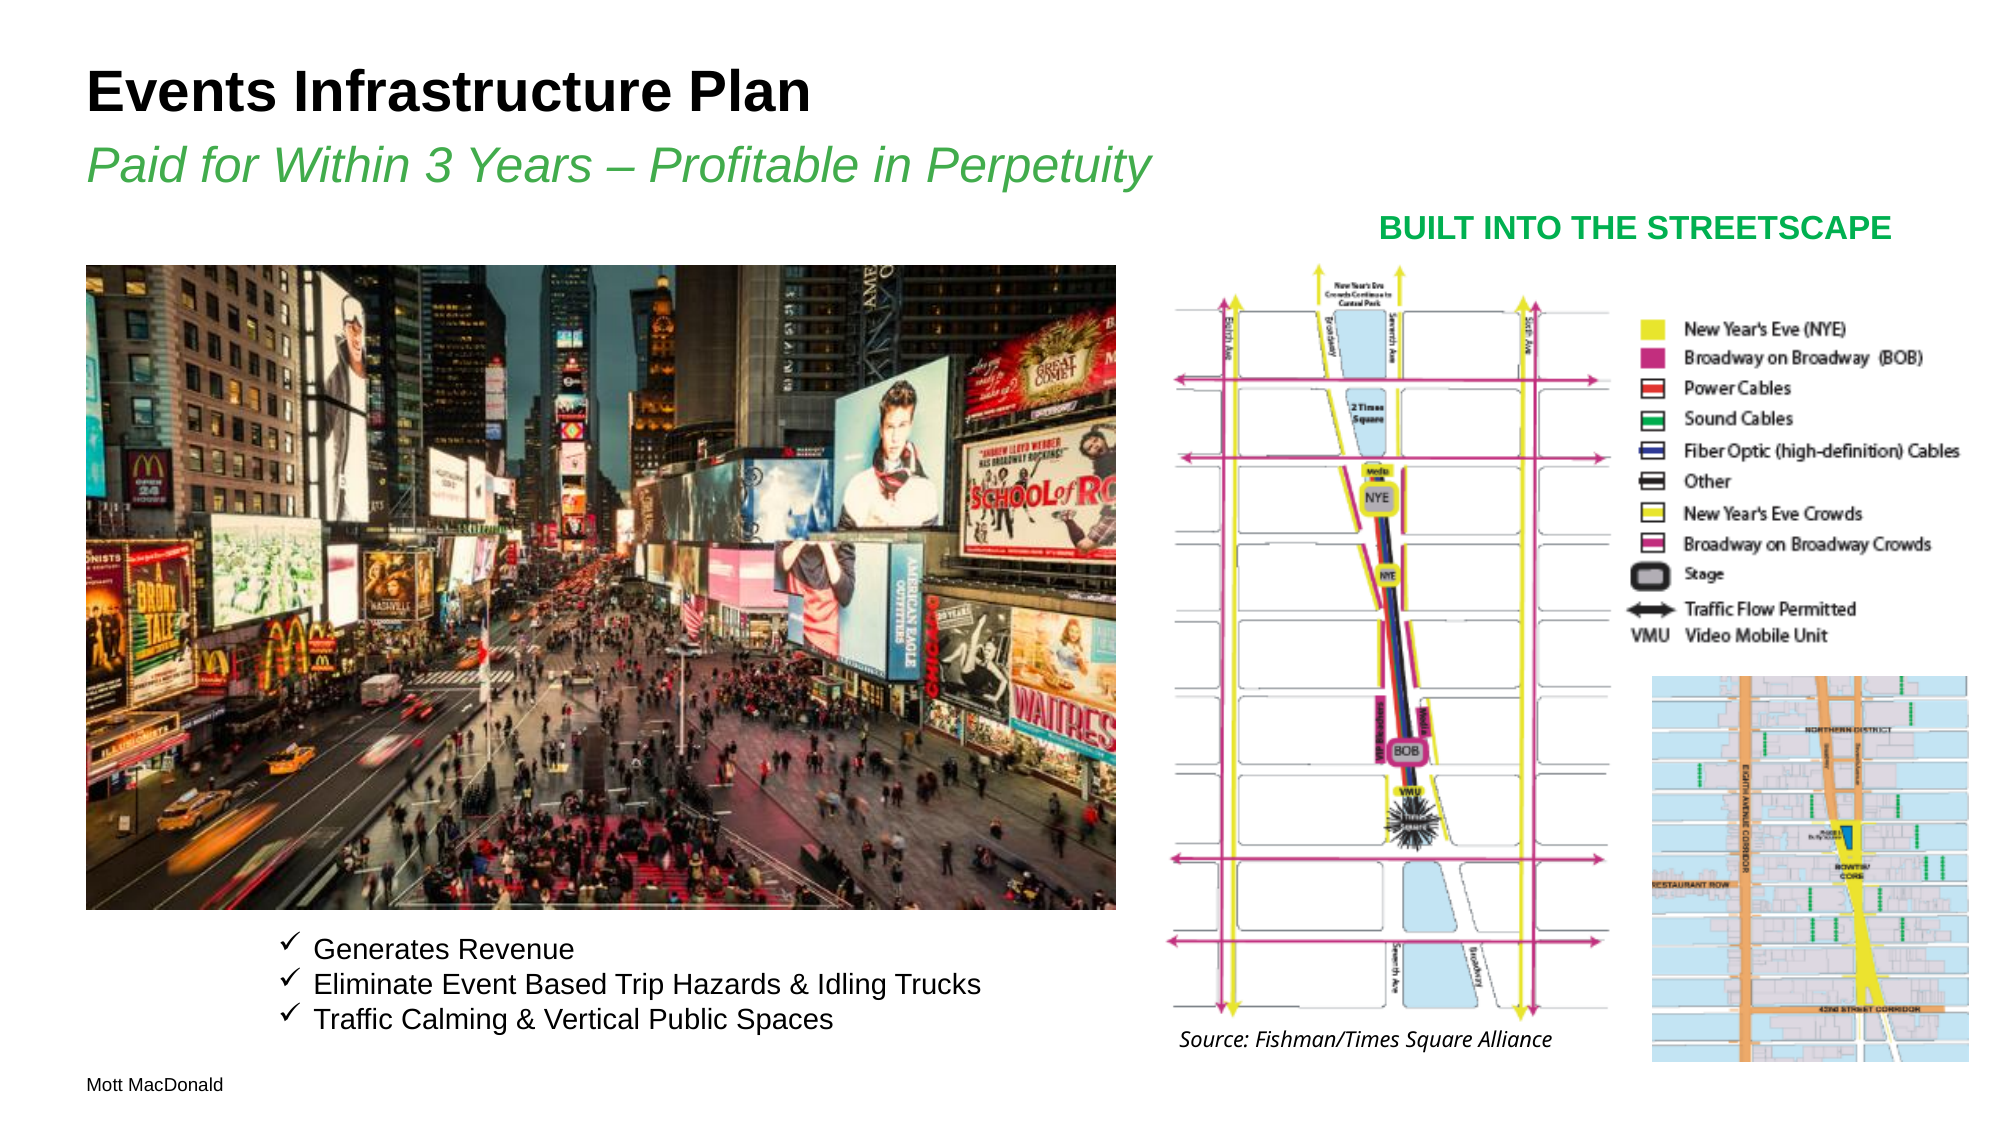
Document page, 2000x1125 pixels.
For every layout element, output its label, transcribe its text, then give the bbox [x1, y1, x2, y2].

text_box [1164, 262, 2000, 1062]
title Events Infrastructure Plan [86, 53, 1914, 130]
text_box Generates Revenue Eliminate Event Based Trip Hazards & Idling Trucks Traffic Calming & Vertical Public Spaces [263, 923, 1000, 1043]
text_box BUILT INTO THE STREETSCAPE [1285, 198, 1908, 254]
subtitle Paid for Within 3 Years – Profitable in Perpetuity [86, 132, 1914, 188]
picture [86, 265, 1116, 910]
